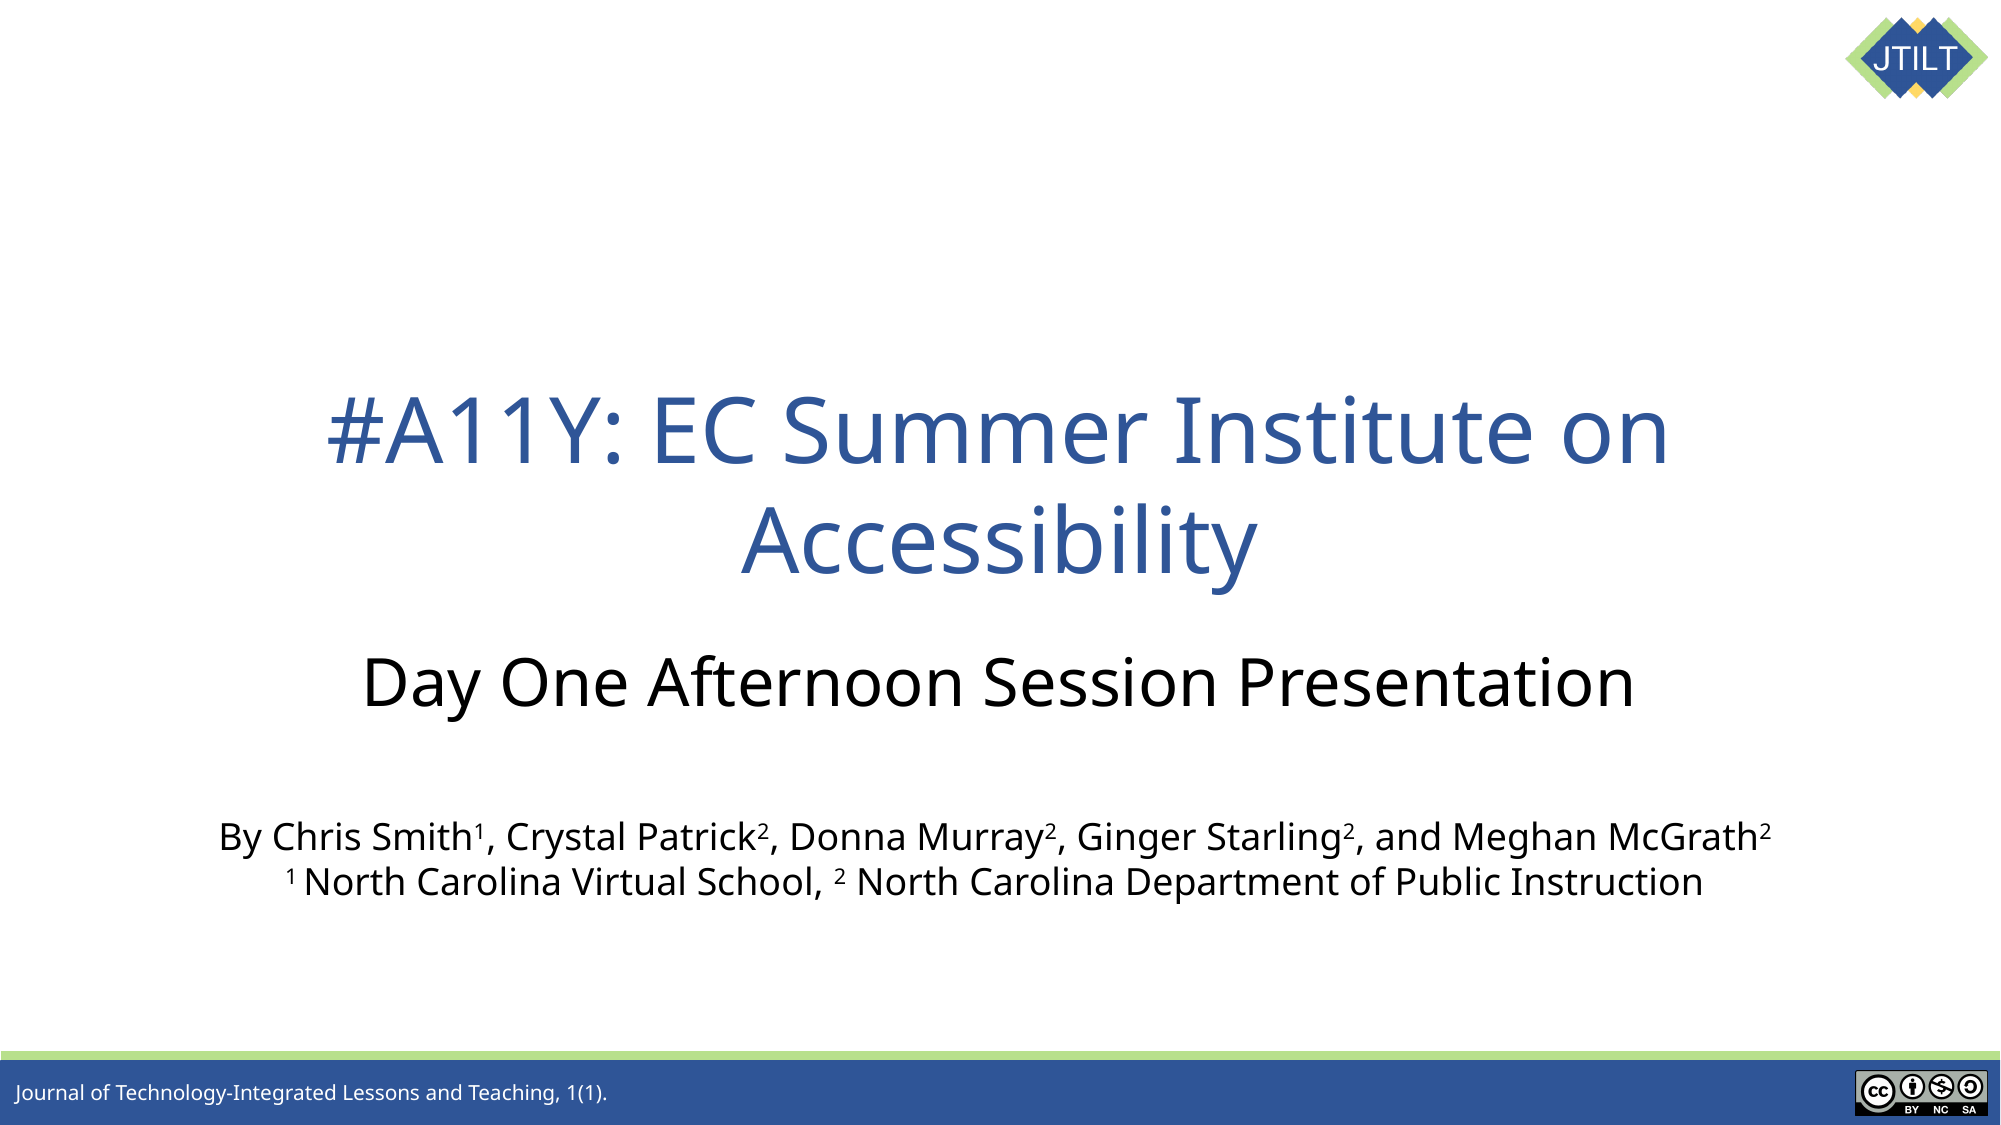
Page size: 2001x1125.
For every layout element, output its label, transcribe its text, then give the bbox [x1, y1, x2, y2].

text_box By Chris Smith1, Crystal Patrick2, Donna Murray2, Ginger Starling2, and Meghan McGrath2 1 North Carolina Virtual School, 2 North Carolina Department of Public Instruction [68, 793, 1932, 967]
title #A11Y: EC Summer Institute on Accessibility [68, 162, 1932, 612]
subtitle Day One Afternoon Session Presentation [68, 619, 1932, 793]
picture [1845, 17, 1988, 99]
picture [1855, 1070, 1988, 1116]
